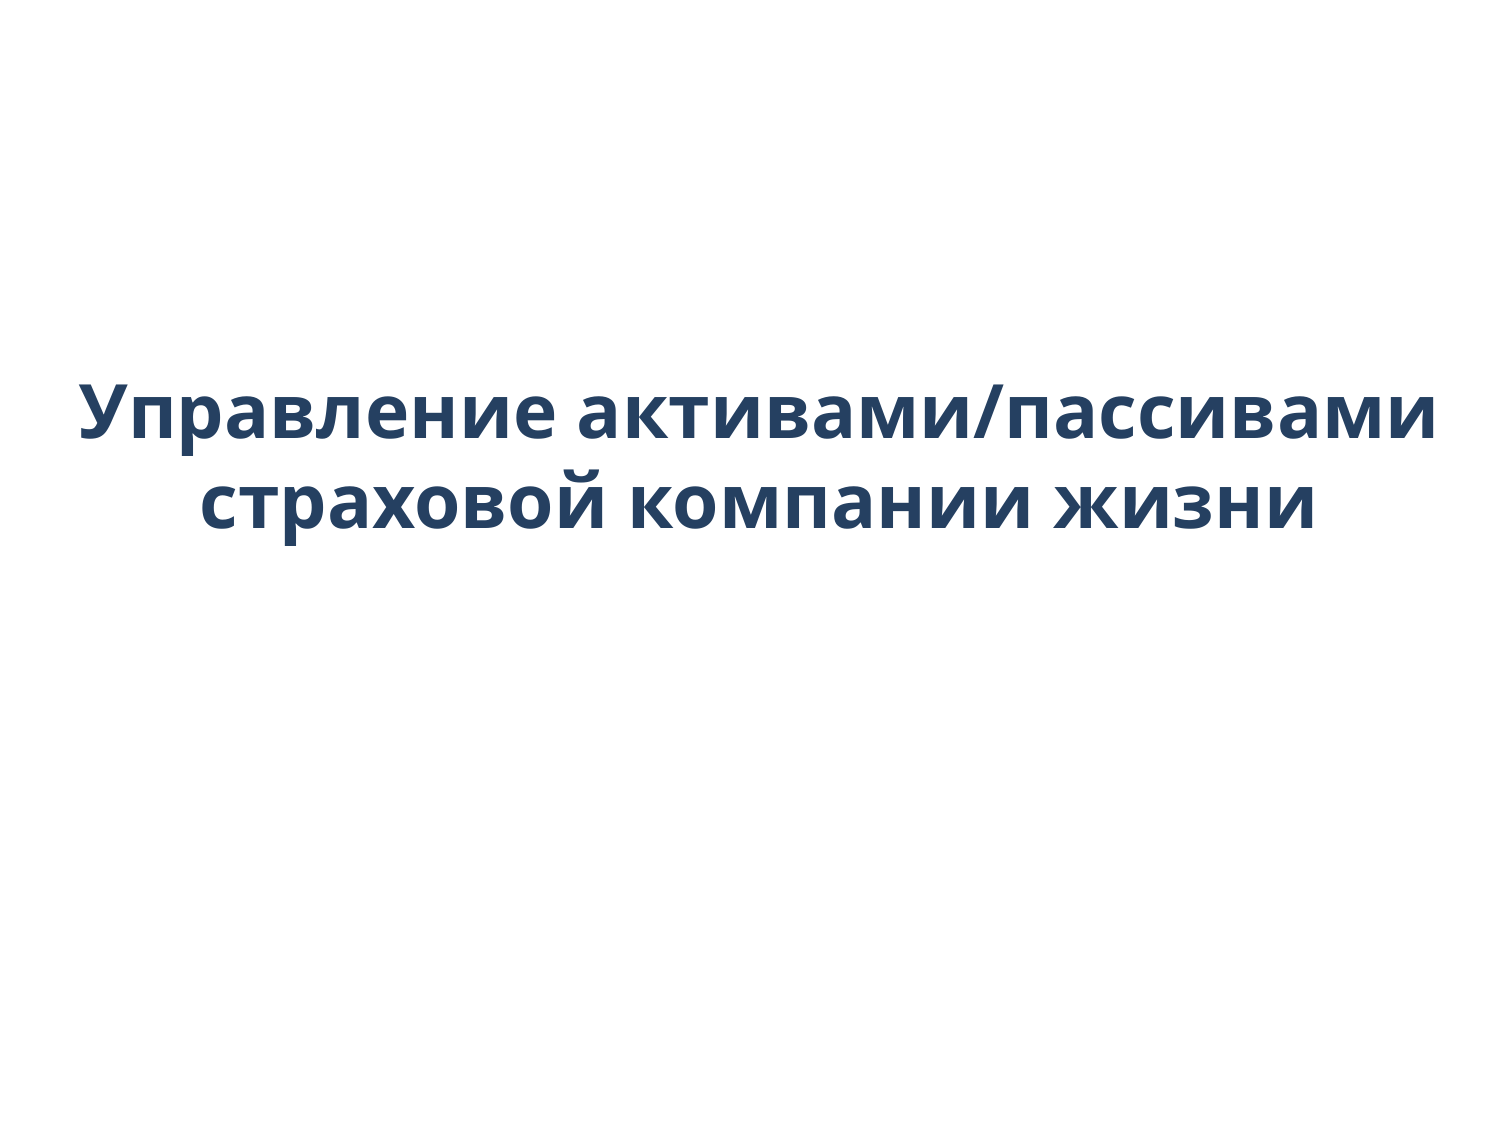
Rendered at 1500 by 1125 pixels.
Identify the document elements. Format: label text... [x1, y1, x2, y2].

text_box Управление активами/пассивами страховой компании жизни [61, 355, 1458, 551]
